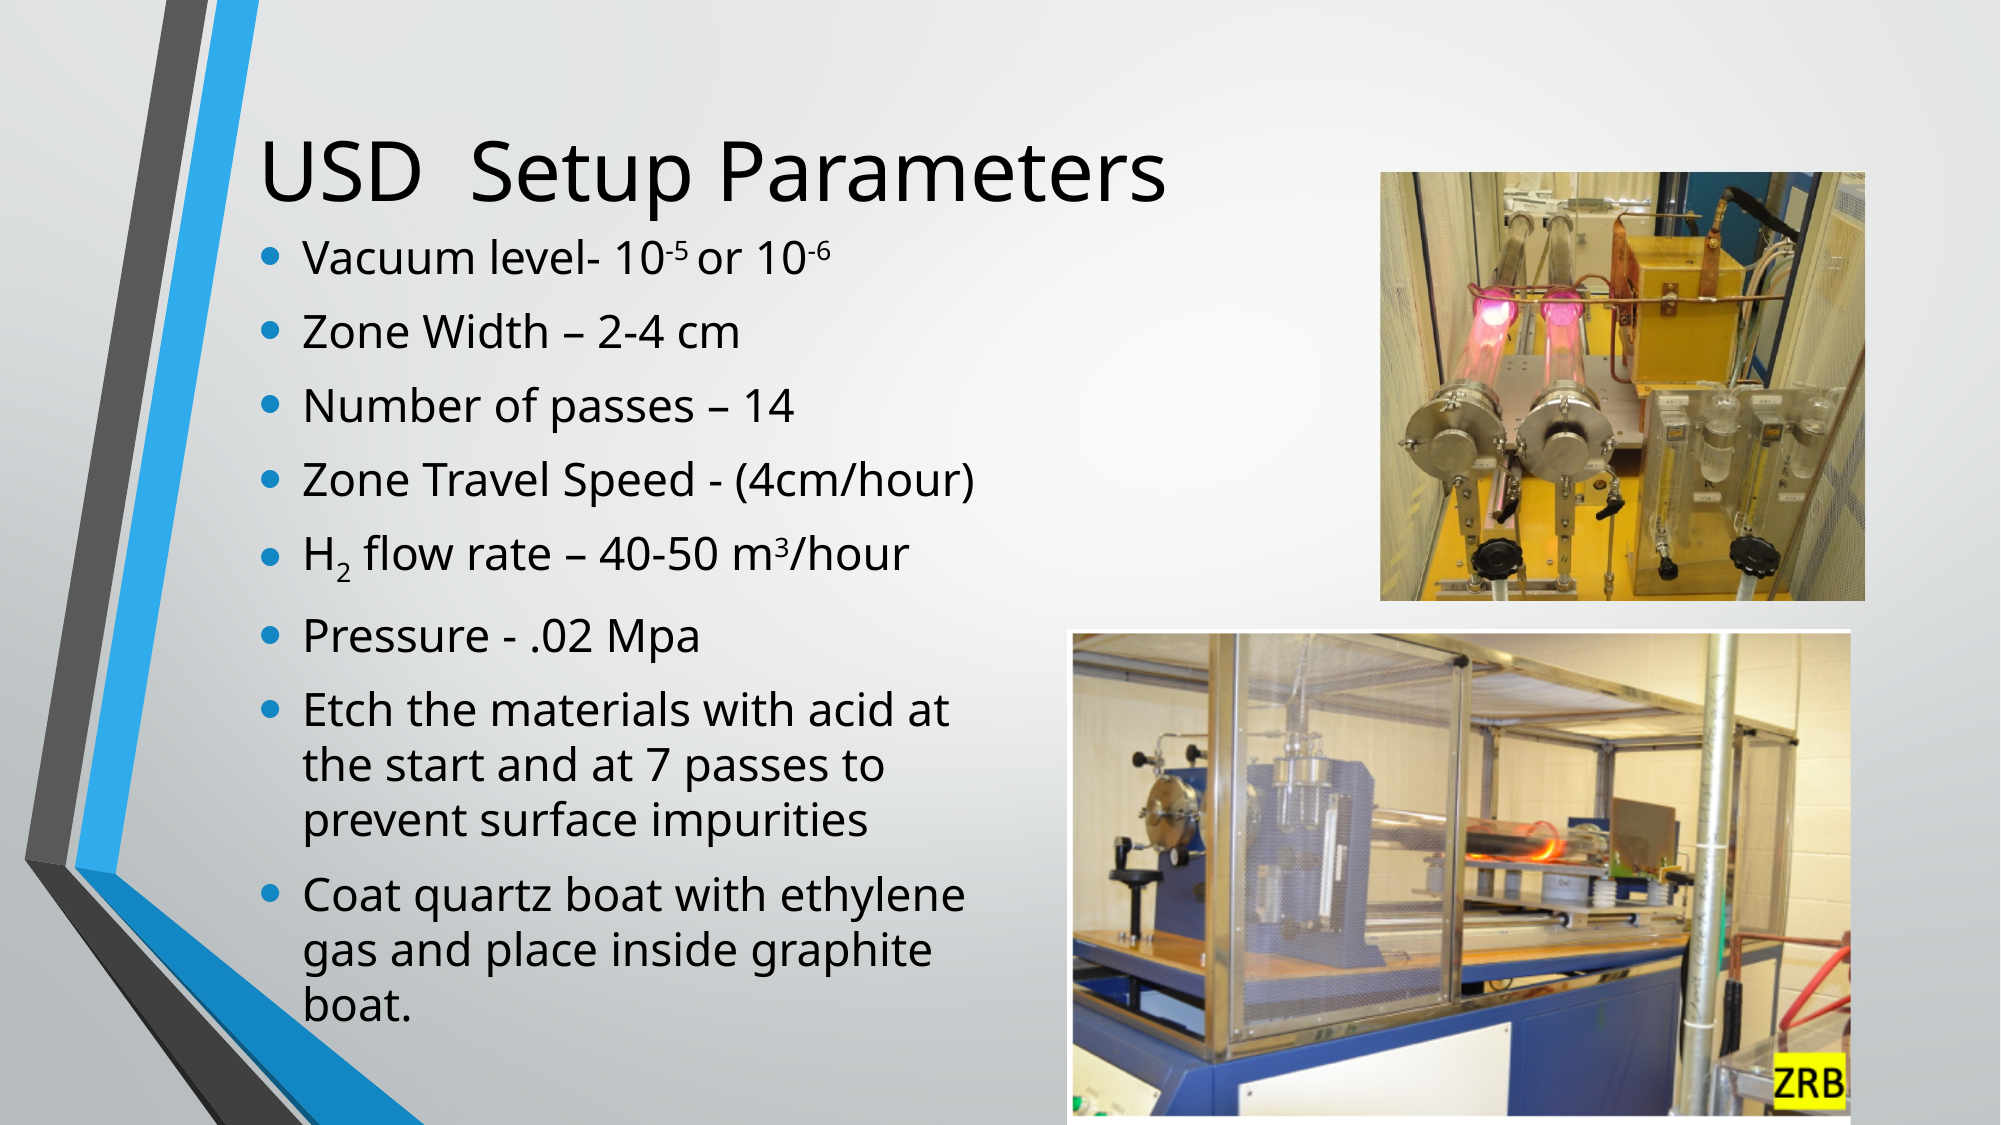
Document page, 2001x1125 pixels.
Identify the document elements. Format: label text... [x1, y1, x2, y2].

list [1379, 170, 1867, 601]
picture [1064, 623, 1851, 1125]
list Vacuum level- 10-5 or 10-6 Zone Width – 2-4 cm Number of passes – 14 Zone Travel Speed - (4cm/hour) H2 flow rate – 40-50 m3/hour Pressure - .02 Mpa Etch the materials with acid at the start and at 7 passes to prevent surface impurities Coat quartz boat with ethylene gas and place inside graphite boat. [243, 220, 1029, 1047]
title USD Setup Parameters [243, 24, 1887, 312]
